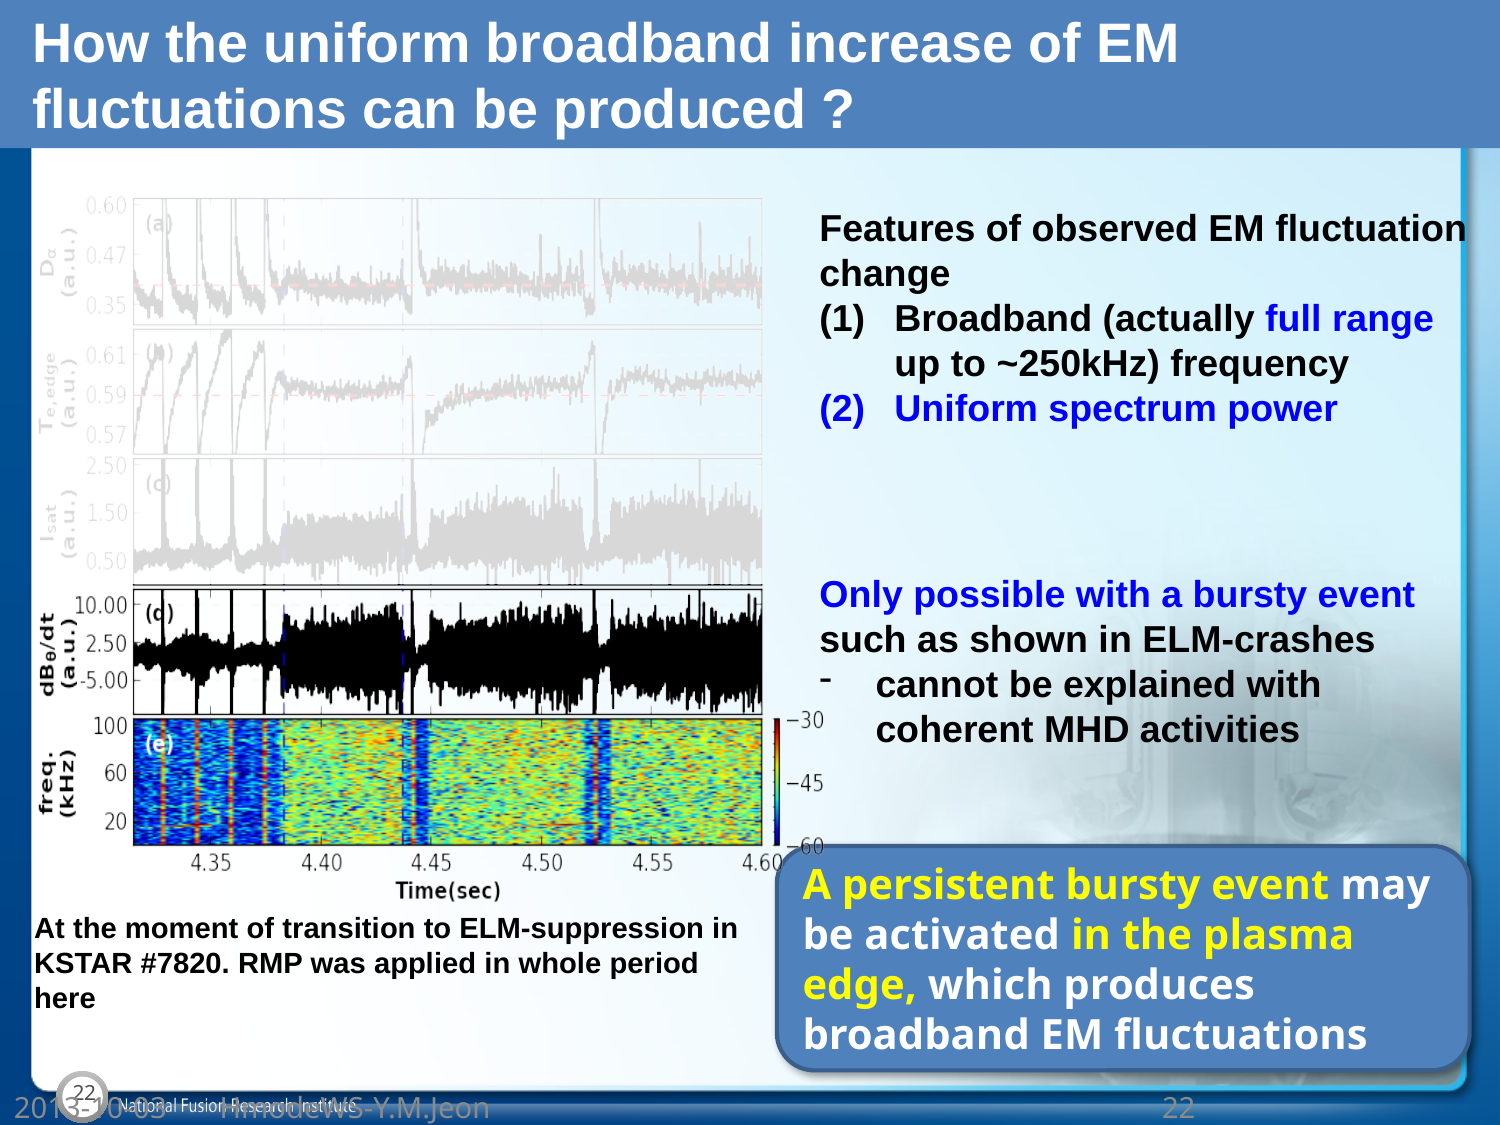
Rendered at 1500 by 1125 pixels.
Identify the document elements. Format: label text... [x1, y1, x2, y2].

picture [0, 149, 1500, 1125]
text_box A persistent bursty event may be activated in the plasma edge, which produces broadband EM fluctuations [774, 843, 1472, 1073]
footer HmodeWS-Y.M.Jeon [204, 1082, 1296, 1123]
text_box Only possible with a bursty event such as shown in ELM-crashes cannot be explained with coherent MHD activities [841, 562, 1500, 758]
text_box Features of observed EM fluctuation change Broadband (actually full range up to ~250kHz) frequency Uniform spectrum power [841, 196, 1500, 436]
title How the uniform broadband increase of EM fluctuations can be produced ? [0, 0, 1500, 149]
slide_number 21 [1296, 1082, 1498, 1123]
text_box At the moment of transition to ELM-suppression in KSTAR #7820. RMP was applied in whole period here [19, 913, 773, 1022]
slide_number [0, 1082, 204, 1123]
